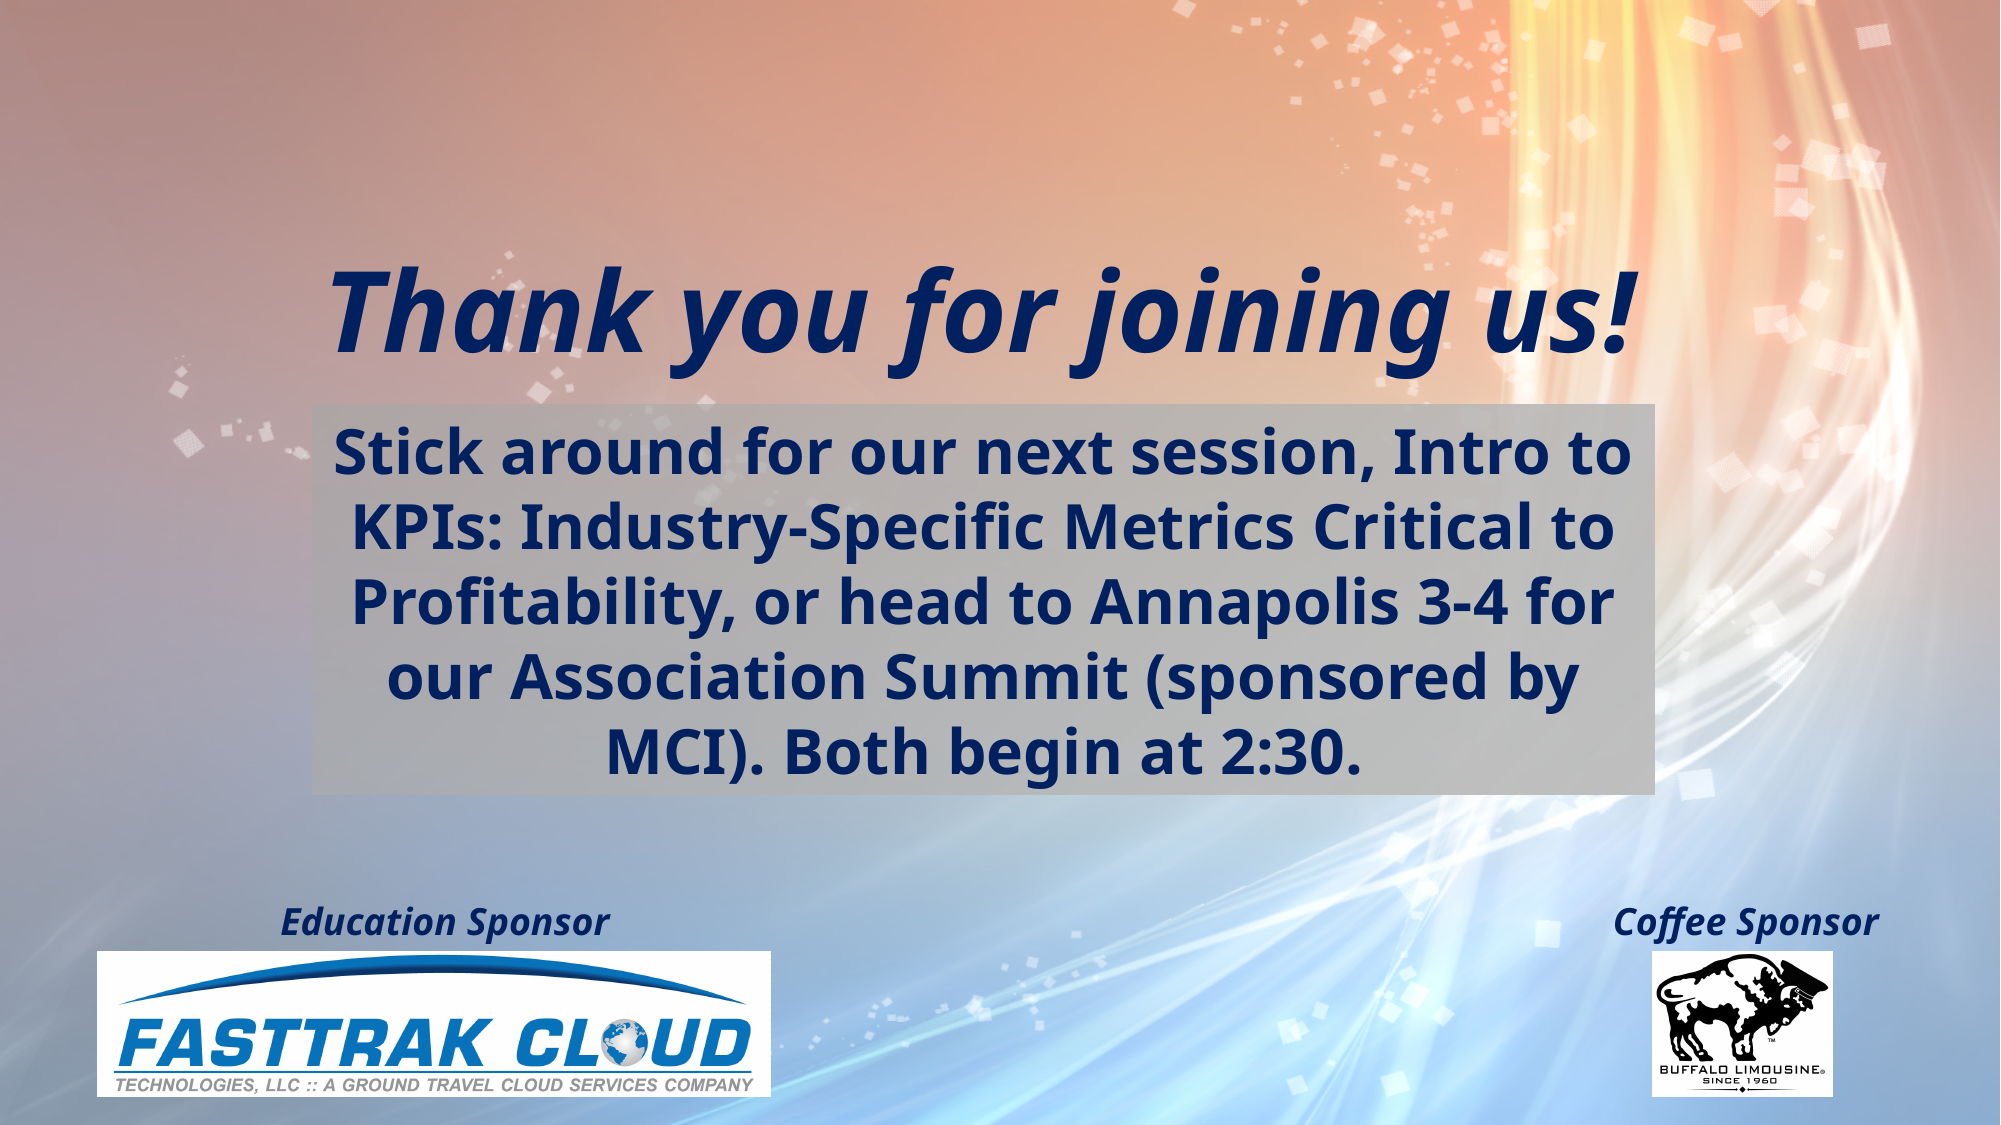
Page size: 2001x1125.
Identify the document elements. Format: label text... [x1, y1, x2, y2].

text_box Stick around for our next session, Intro to KPIs: Industry-Specific Metrics Critical to Profitability, or head to Annapolis 3-4 for our Association Summit (sponsored by MCI). Both begin at 2:30. [312, 404, 1655, 795]
text_box Coffee Sponsor [1598, 890, 1894, 951]
text_box Thank you for joining us! [246, 232, 1714, 366]
text_box Education Sponsor [265, 890, 625, 948]
picture [1651, 950, 1833, 1098]
picture [97, 951, 772, 1098]
